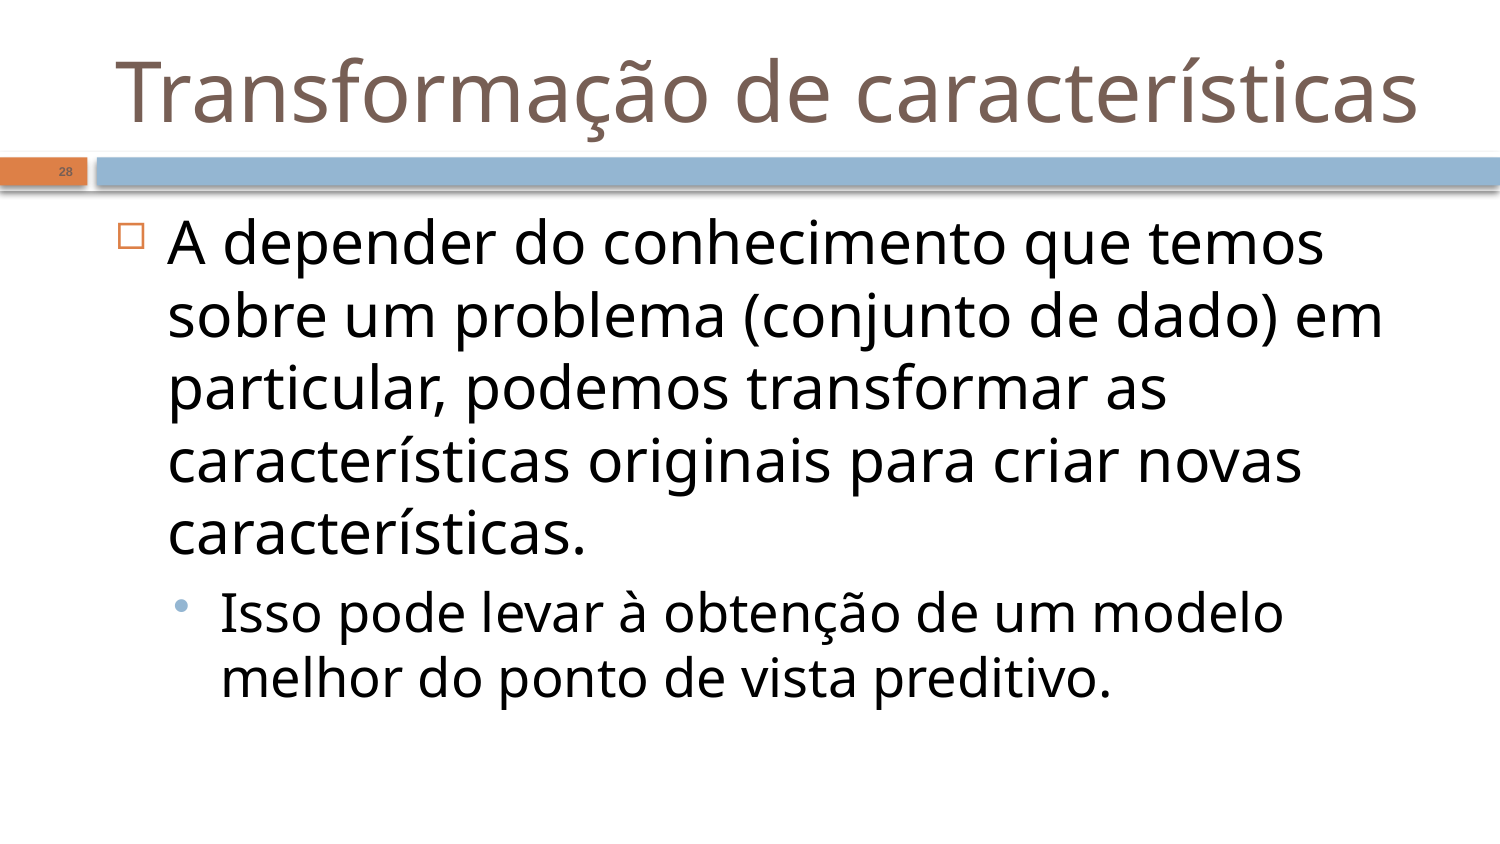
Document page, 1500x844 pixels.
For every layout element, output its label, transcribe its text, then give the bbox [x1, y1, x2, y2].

list A depender do conhecimento que temos sobre um problema (conjunto de dado) em particular, podemos transformar as características originais para criar novas características. Isso pode levar à obtenção de um modelo melhor do ponto de vista preditivo. [100, 196, 1438, 750]
slide_number 28 [0, 156, 88, 187]
title Transformação de características [100, 28, 1438, 150]
